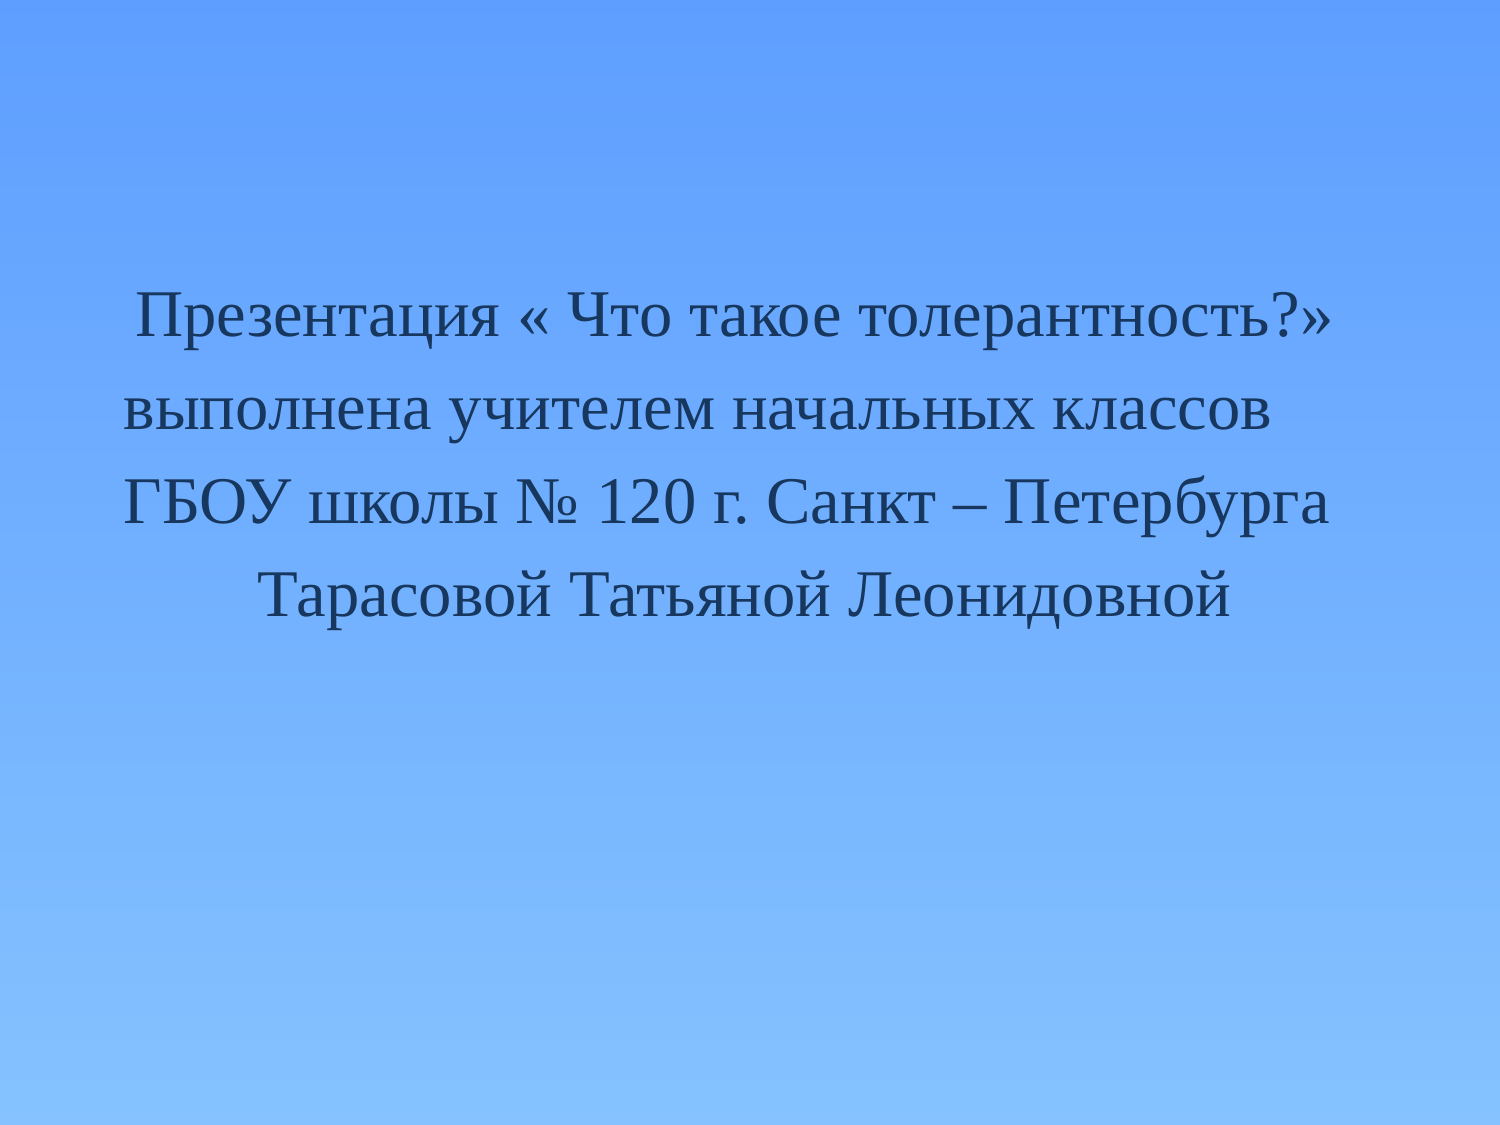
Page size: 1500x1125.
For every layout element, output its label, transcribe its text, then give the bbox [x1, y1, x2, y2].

list Презентация « Что такое толерантность?» выполнена учителем начальных классов ГБОУ школы № 120 г. Санкт – Петербурга Тарасовой Татьяной Леонидовной [75, 262, 1425, 1005]
